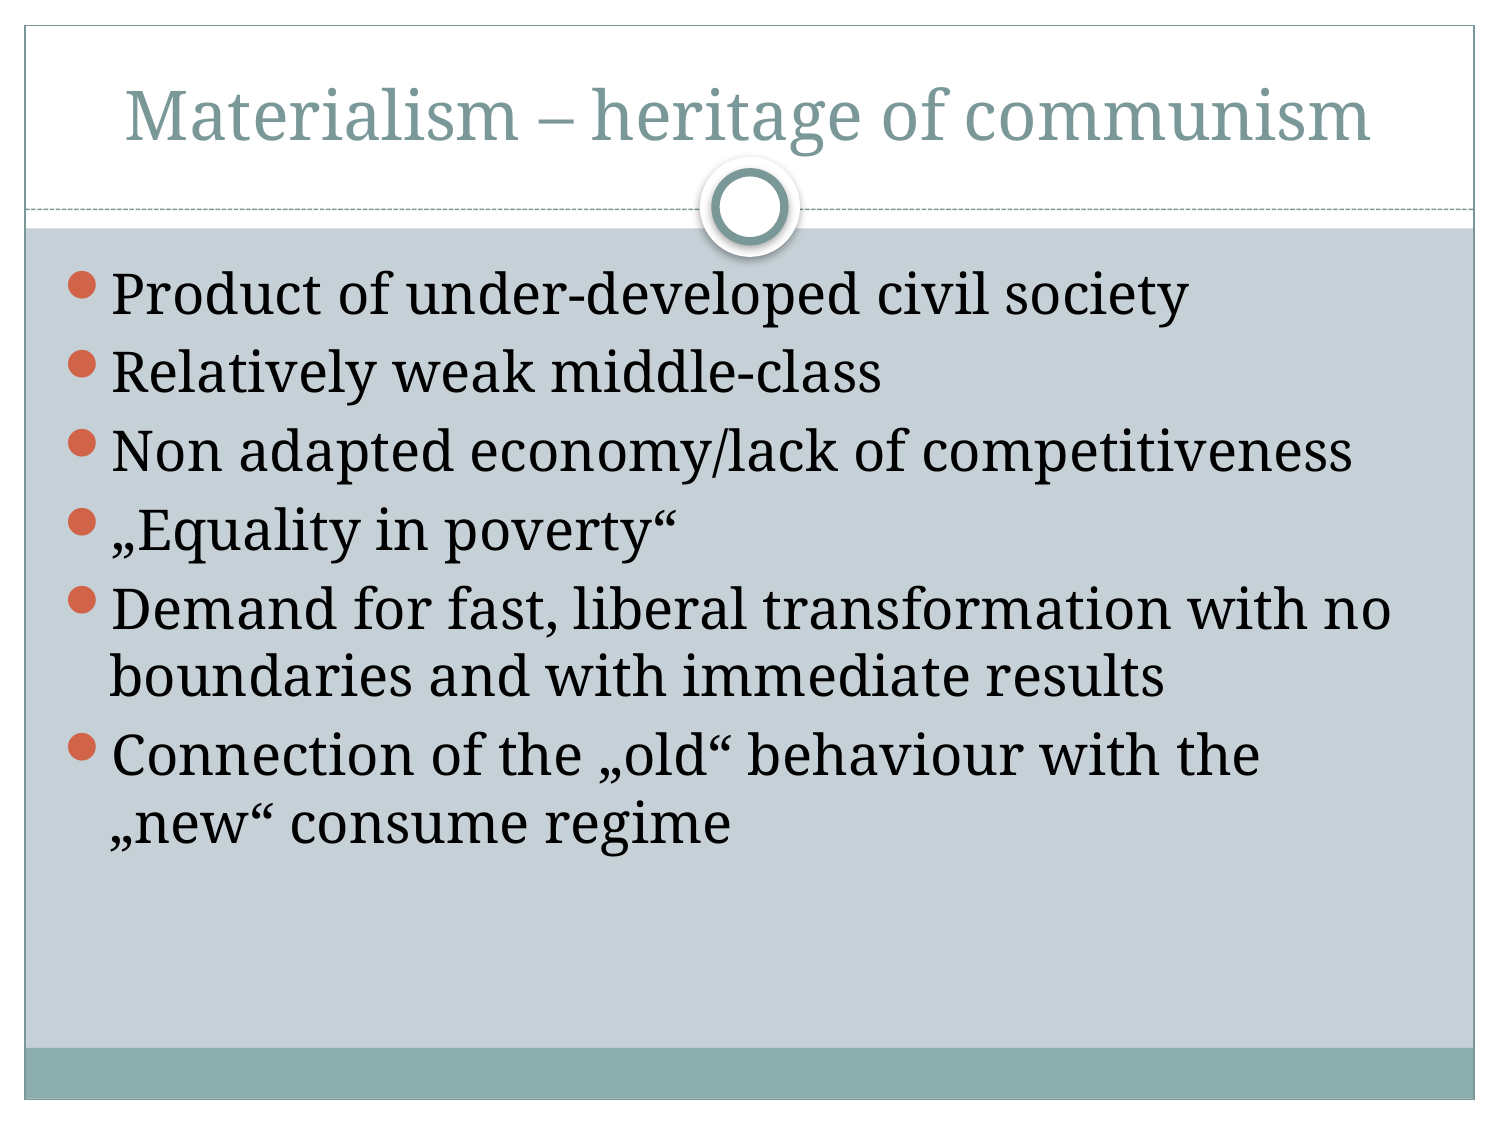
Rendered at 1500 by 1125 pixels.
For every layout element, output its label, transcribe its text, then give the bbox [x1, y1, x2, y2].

list Product of under-developed civil society Relatively weak middle-class Non adapted economy/lack of competitiveness „Equality in poverty“ Demand for fast, liberal transformation with no boundaries and with immediate results Connection of the „old“ behaviour with the „new“ consume regime [49, 250, 1445, 1001]
title Materialism – heritage of communism [49, 37, 1450, 162]
